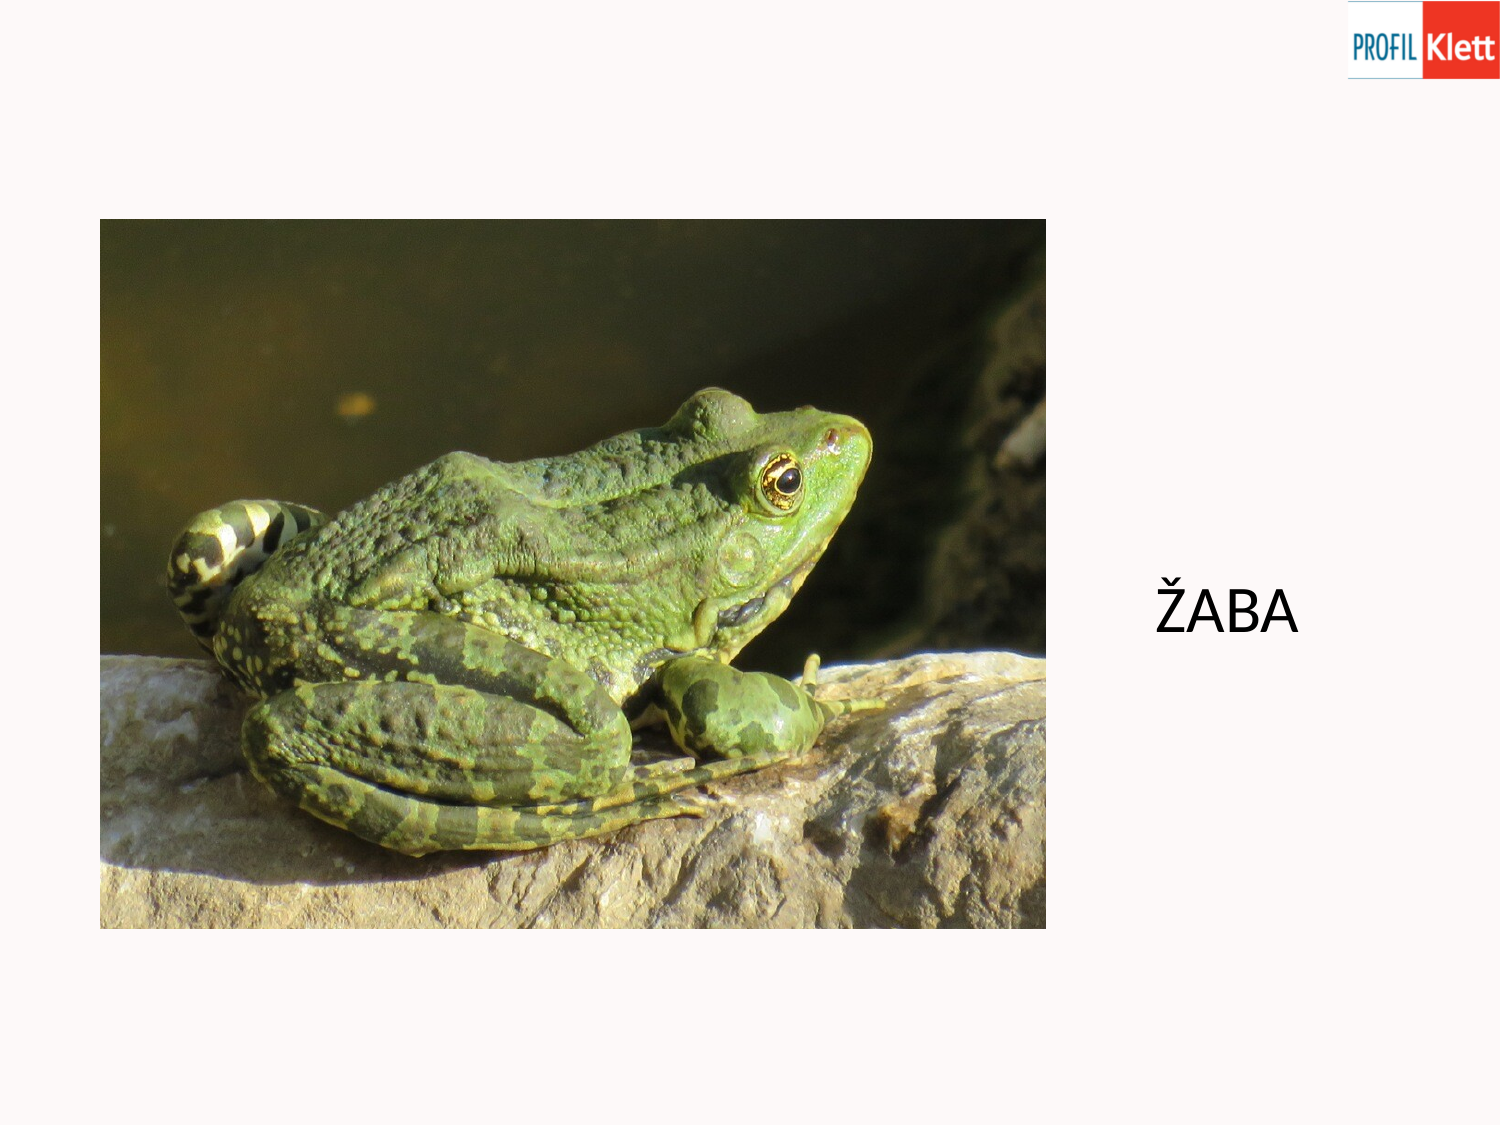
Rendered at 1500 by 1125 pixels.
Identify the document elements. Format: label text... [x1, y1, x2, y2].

picture [0, 0, 1500, 1125]
text_box ŽABA [1140, 558, 1315, 654]
